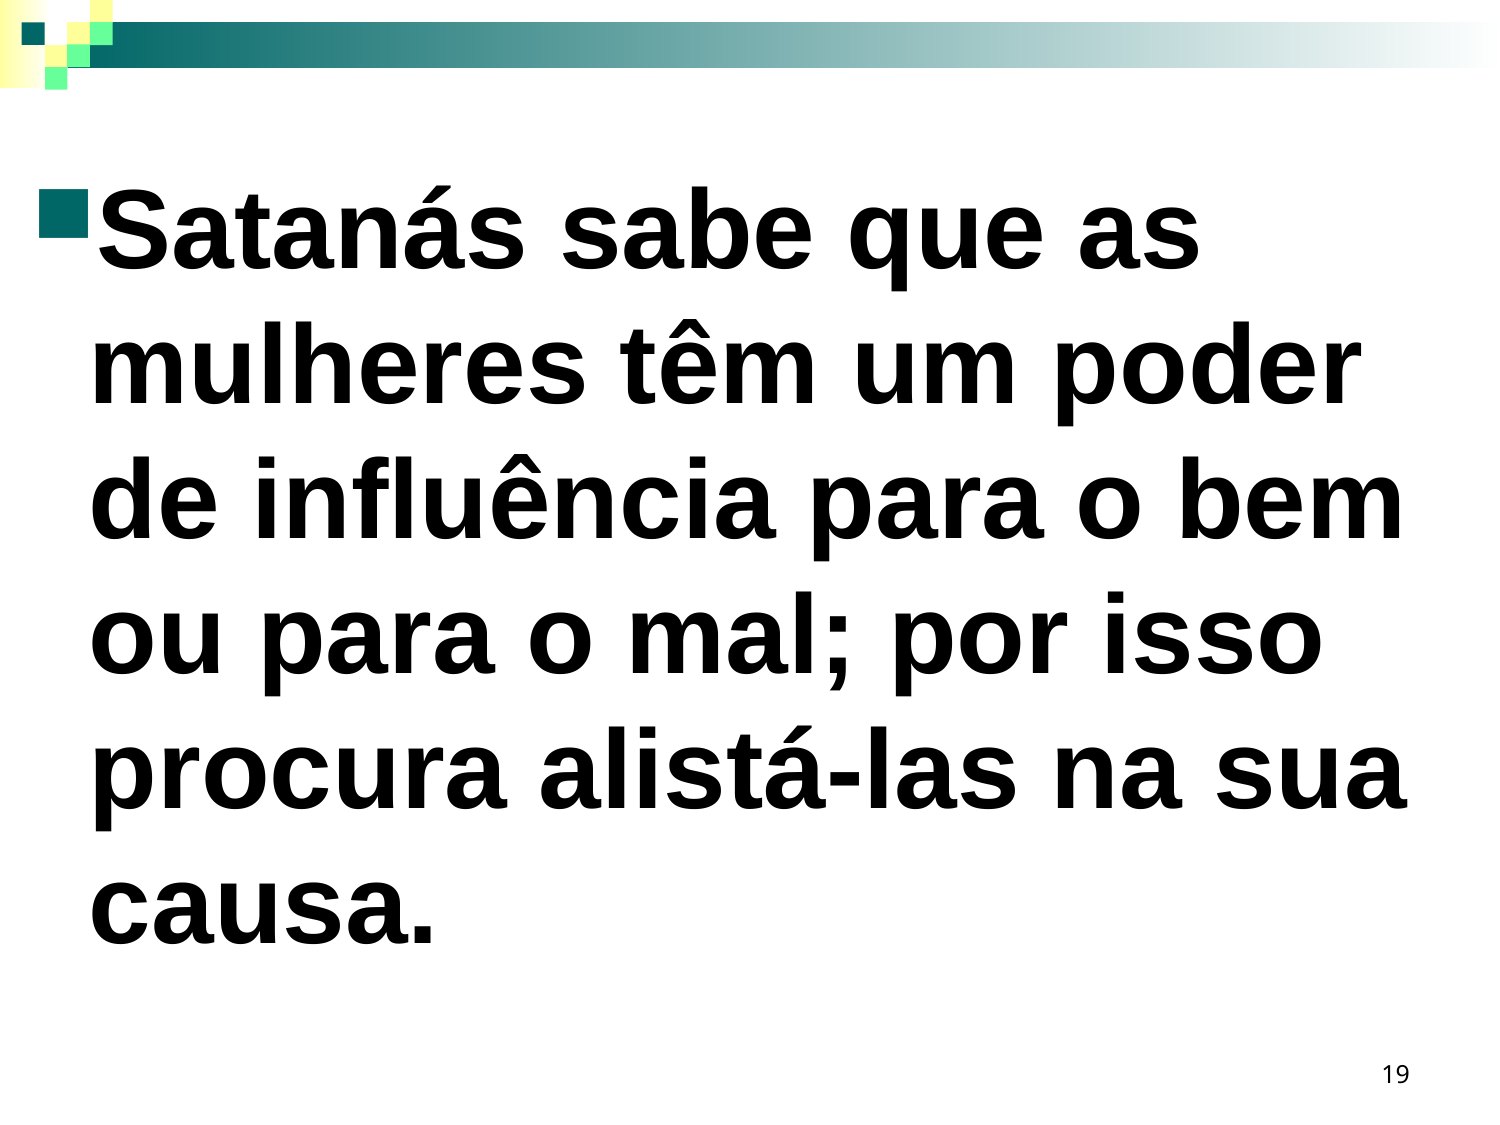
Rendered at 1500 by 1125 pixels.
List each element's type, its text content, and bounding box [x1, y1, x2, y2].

slide_number 19 [1074, 1025, 1425, 1100]
list Satanás sabe que as mulheres têm um poder de influência para o bem ou para o mal; por isso procura alistá-las na sua causa. [17, 148, 1459, 988]
